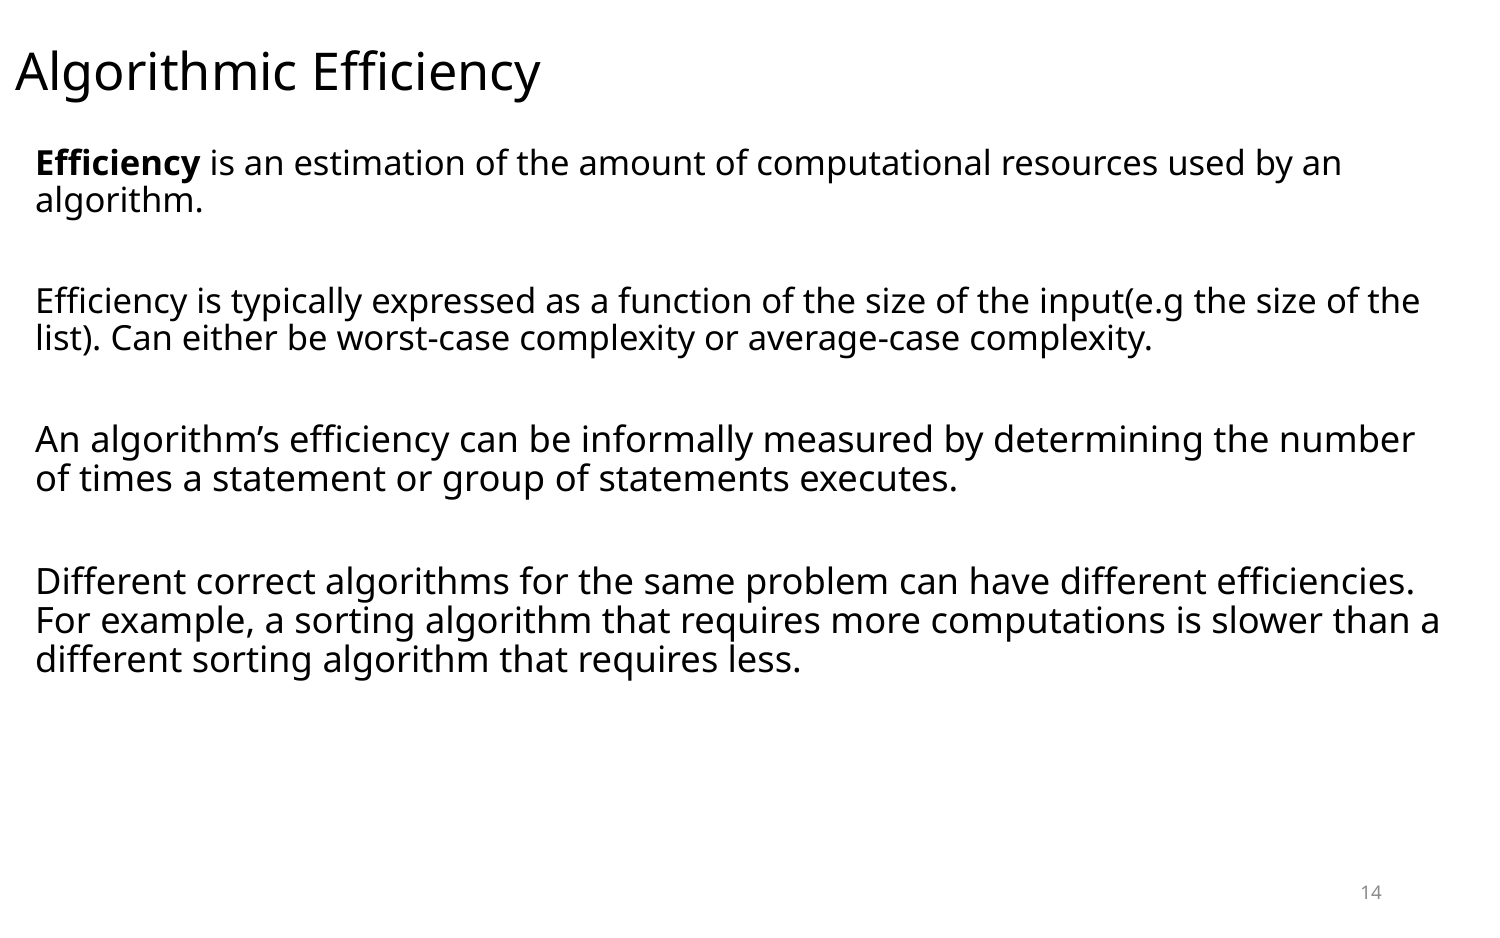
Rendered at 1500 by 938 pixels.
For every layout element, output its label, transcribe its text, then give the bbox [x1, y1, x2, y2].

title Algorithmic Efficiency [0, 20, 1295, 126]
slide_number 14 [1059, 868, 1397, 919]
list Efficiency is an estimation of the amount of computational resources used by an algorithm. Efficiency is typically expressed as a function of the size of the input(e.g the size of the list). Can either be worst-case complexity or average-case complexity. An algorithm’s efficiency can be informally measured by determining the number of times a statement or group of statements executes. Different correct algorithms for the same problem can have different efficiencies. For example, a sorting algorithm that requires more computations is slower than a different sorting algorithm that requires less. [20, 138, 1458, 884]
